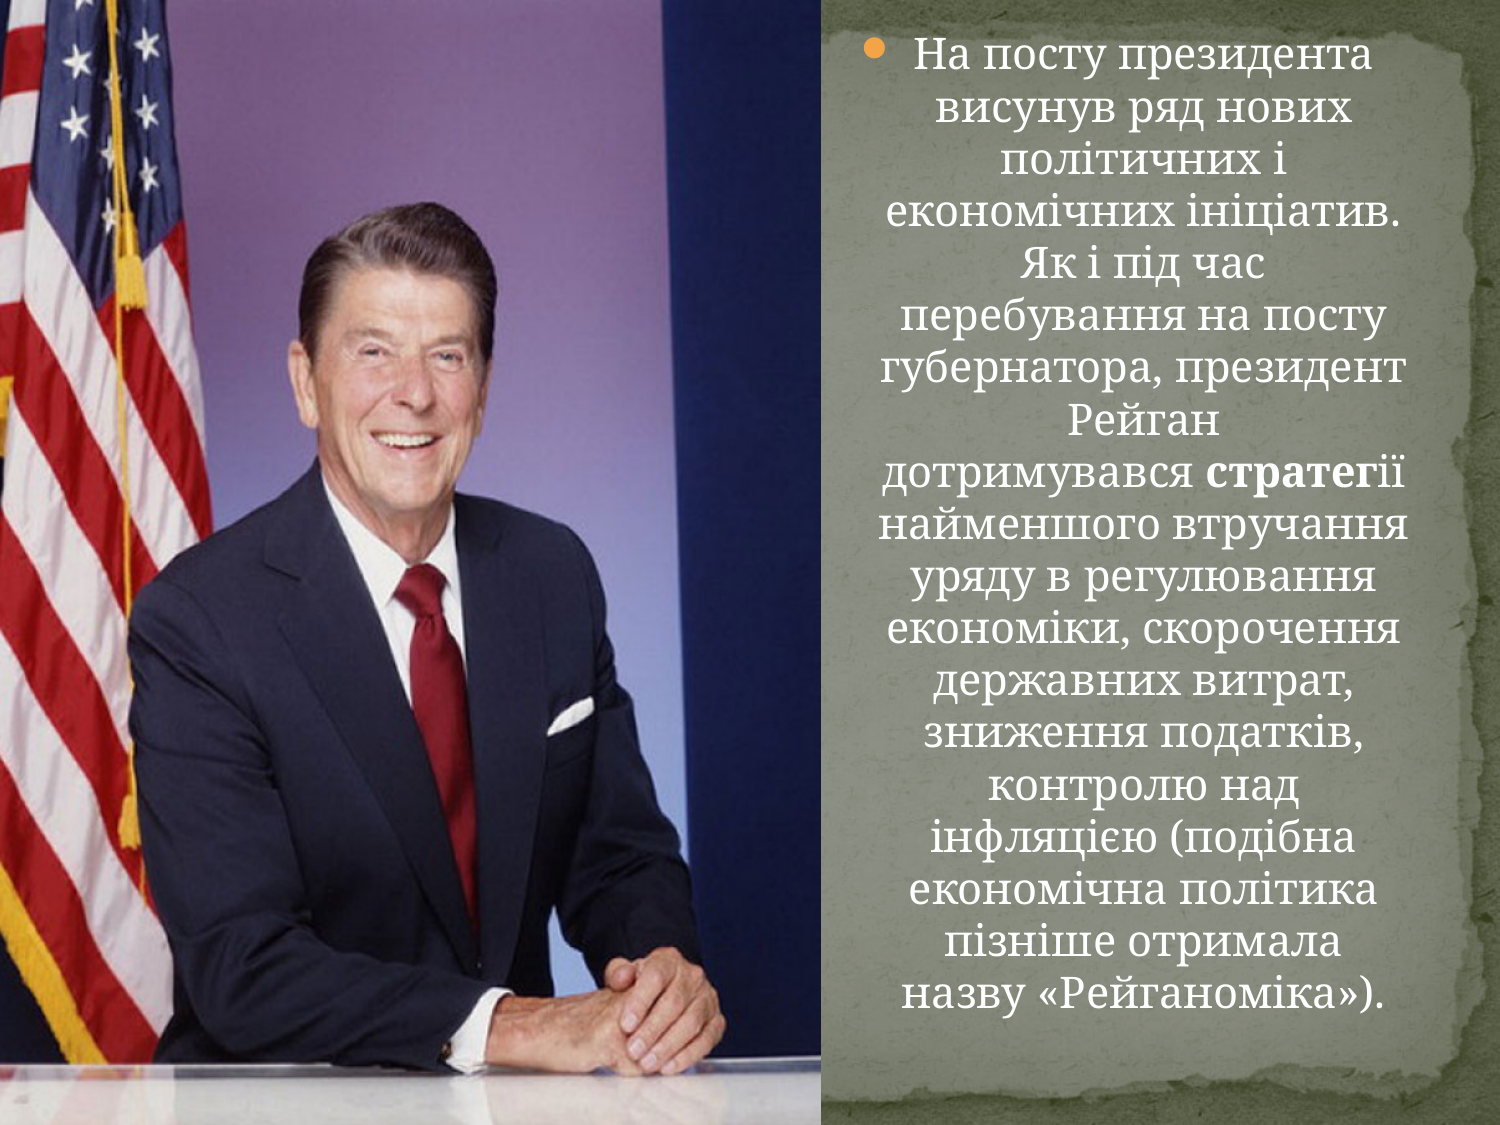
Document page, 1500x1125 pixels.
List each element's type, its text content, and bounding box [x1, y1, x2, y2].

list На посту президента висунув ряд нових політичних і економічних ініціатив. Як і під час перебування на посту губернатора, президент Рейган дотримувався стратегії найменшого втручання уряду в регулювання економіки, скорочення державних витрат, зниження податків, контролю над інфляцією (подібна економічна політика пізніше отримала назву «Рейганоміка»). [831, 19, 1425, 1083]
picture [0, 0, 821, 1125]
